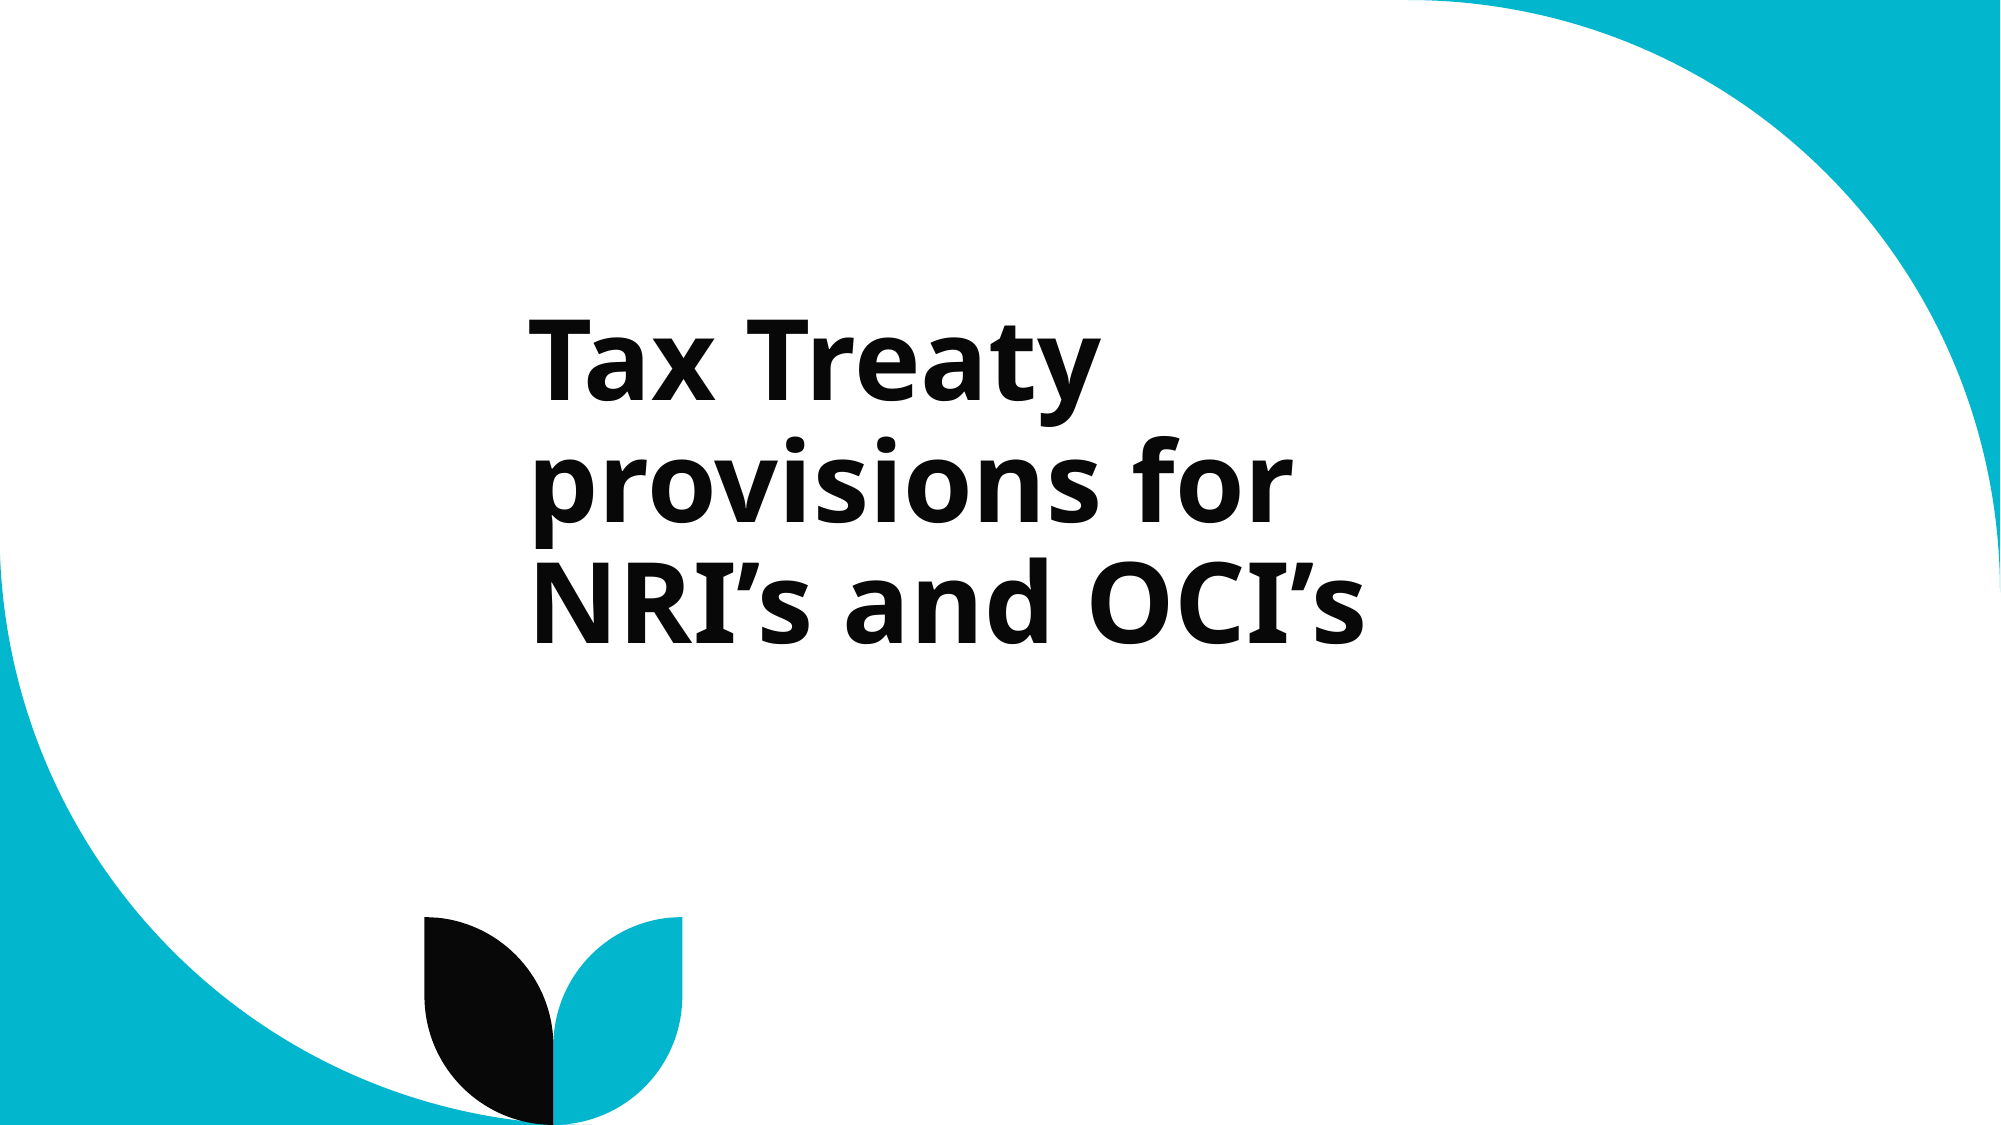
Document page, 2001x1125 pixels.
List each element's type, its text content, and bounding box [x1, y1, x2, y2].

text_box [109, 73, 850, 839]
title Tax Treaty provisions for NRI’s and OCI’s [512, 360, 1488, 676]
